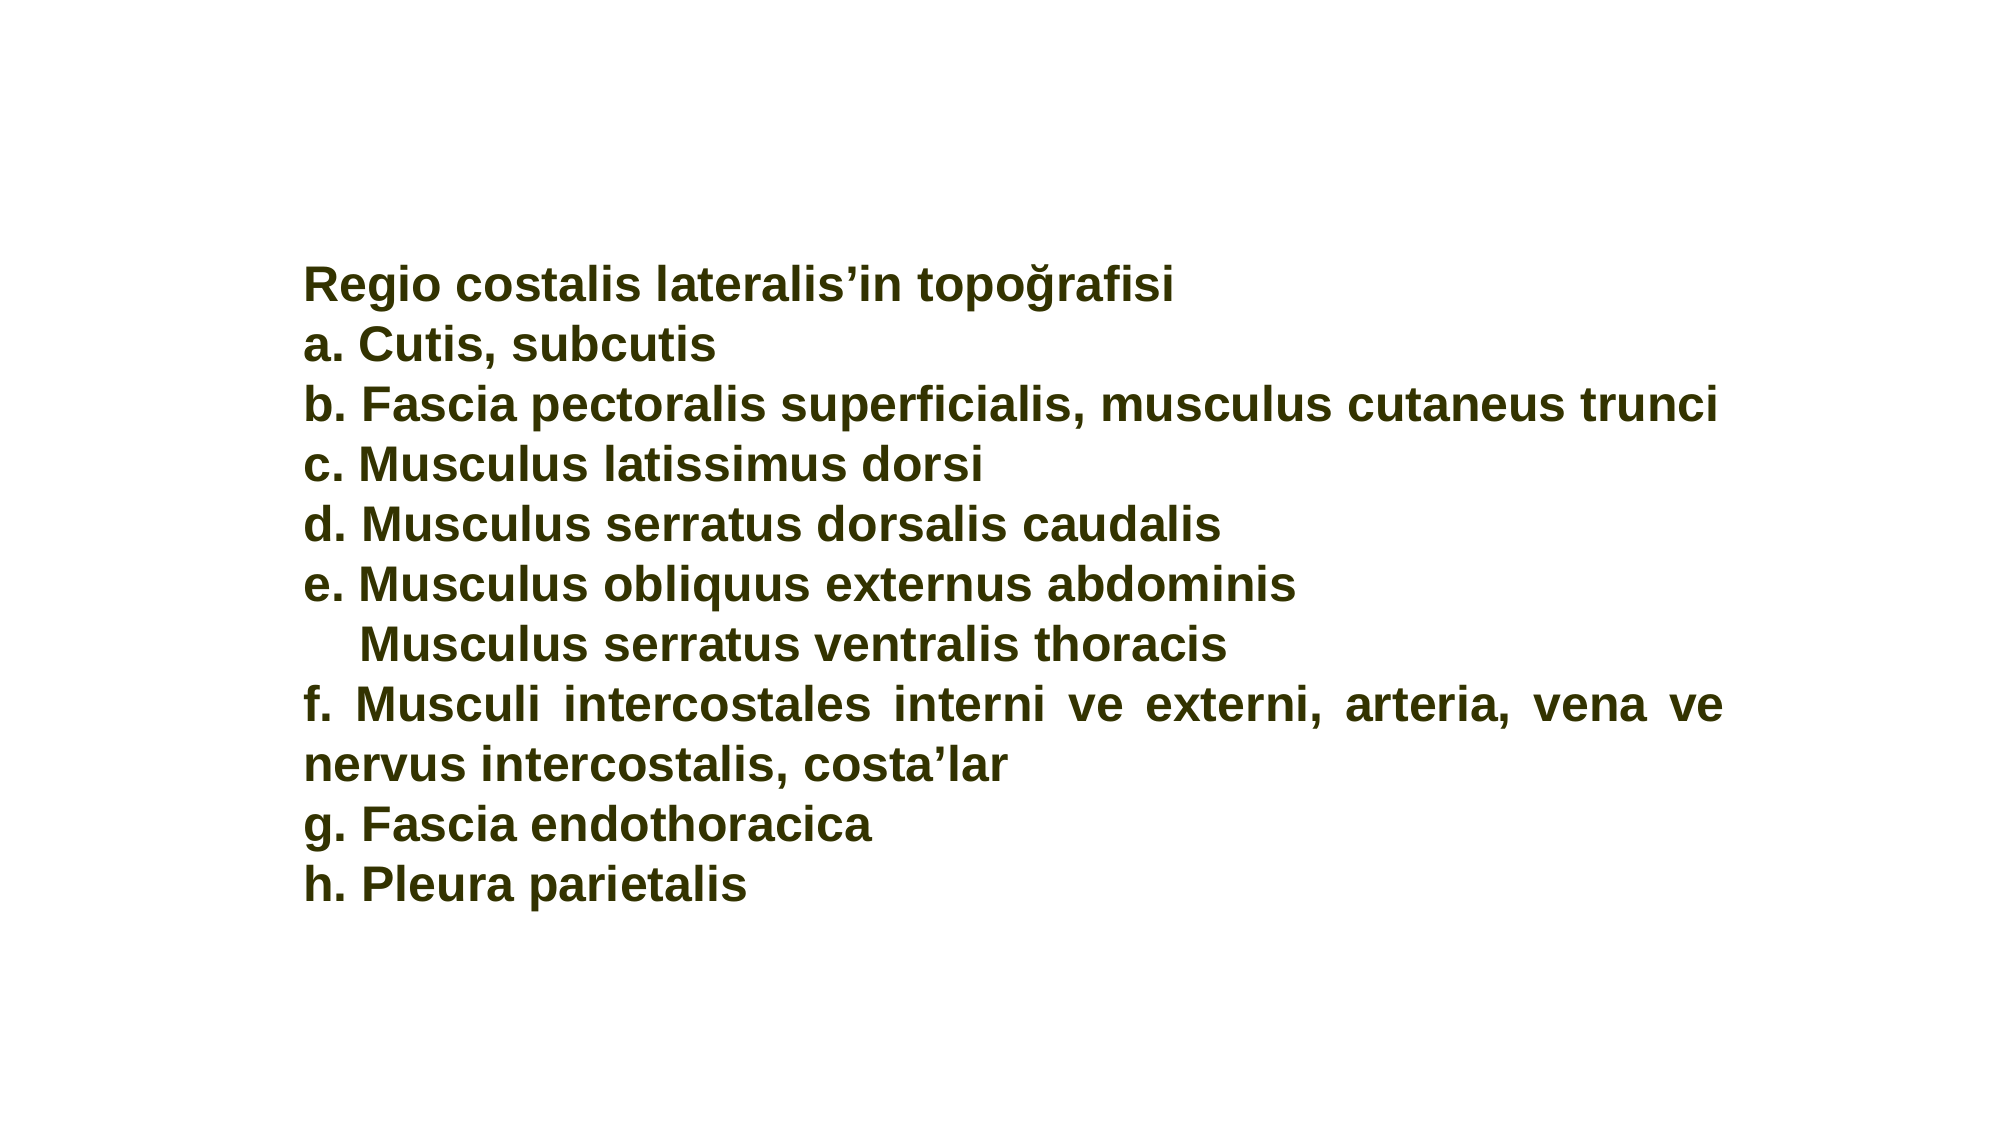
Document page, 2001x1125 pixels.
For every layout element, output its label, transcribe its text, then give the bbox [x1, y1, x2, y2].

text_box Regio costalis lateralis’in topoğrafisi a. Cutis, subcutis b. Fascia pectoralis superficialis, musculus cutaneus trunci c. Musculus latissimus dorsi d. Musculus serratus dorsalis caudalis e. Musculus obliquus externus abdominis Musculus serratus ventralis thoracis f. Musculi intercostales interni ve externi, arteria, vena ve nervus intercostalis, costa’lar g. Fascia endothoracica h. Pleura parietalis [288, 243, 1741, 919]
